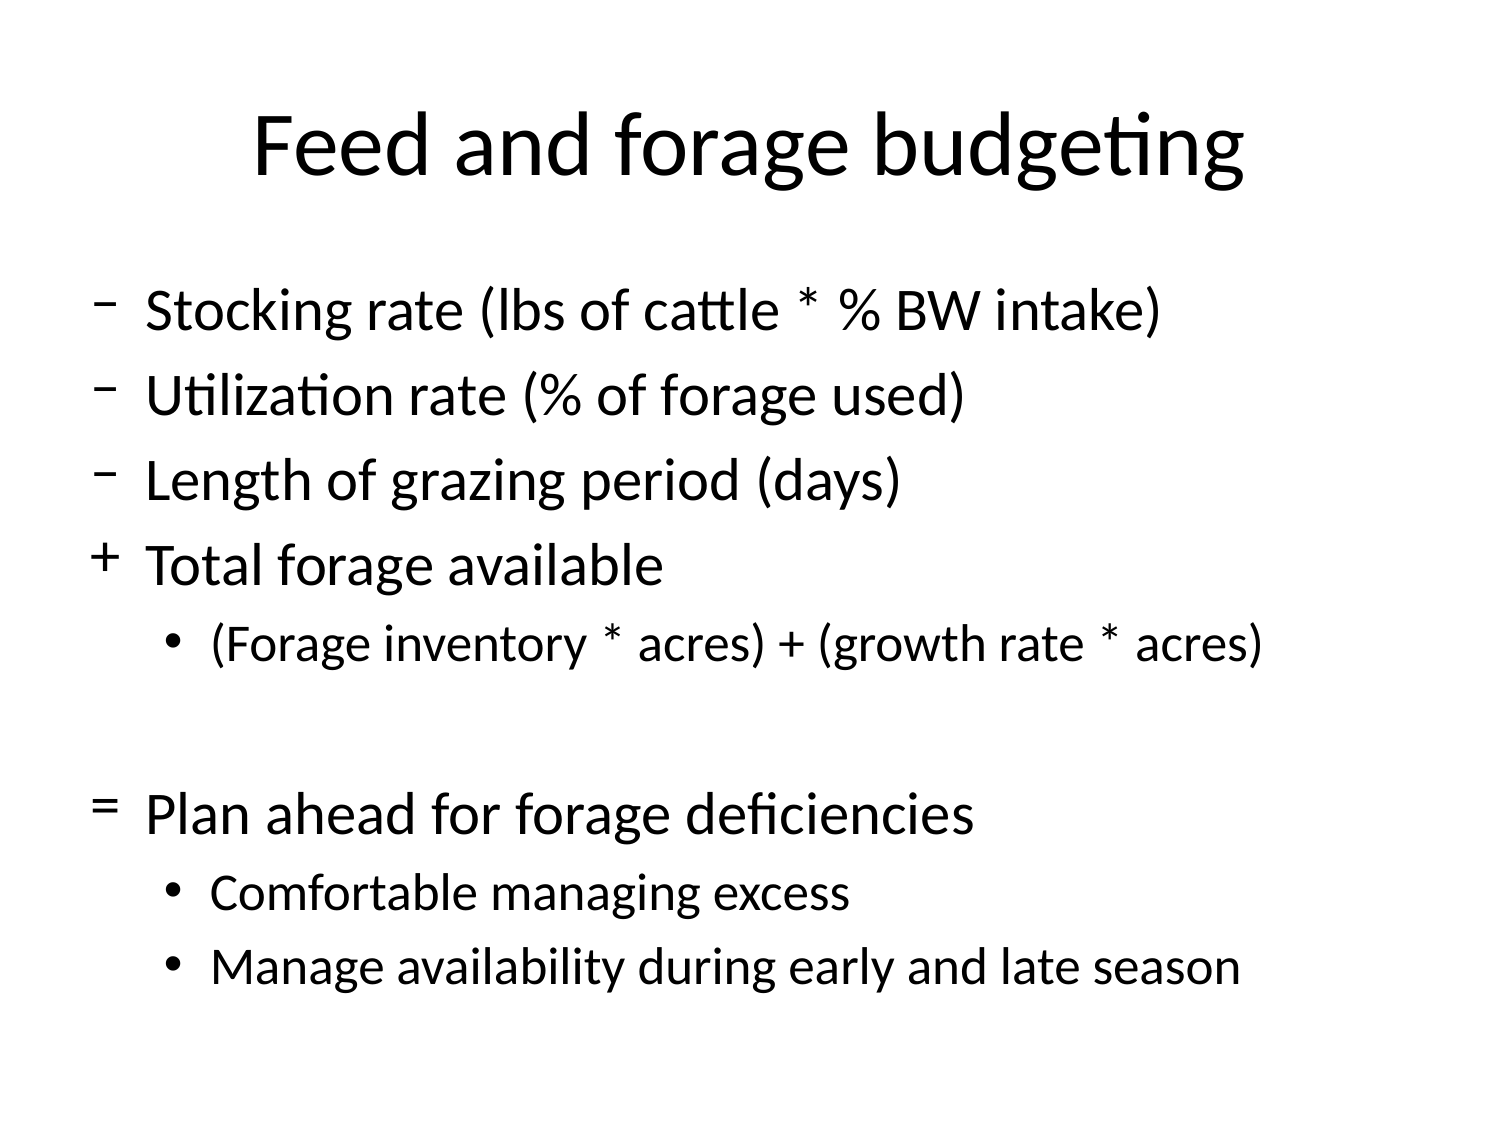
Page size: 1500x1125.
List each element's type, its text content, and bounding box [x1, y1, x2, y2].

list Stocking rate (lbs of cattle * % BW intake) Utilization rate (% of forage used) Length of grazing period (days) Total forage available (Forage inventory * acres) + (growth rate * acres) Plan ahead for forage deficiencies Comfortable managing excess Manage availability during early and late season [75, 262, 1425, 1005]
title Feed and forage budgeting [75, 45, 1425, 233]
